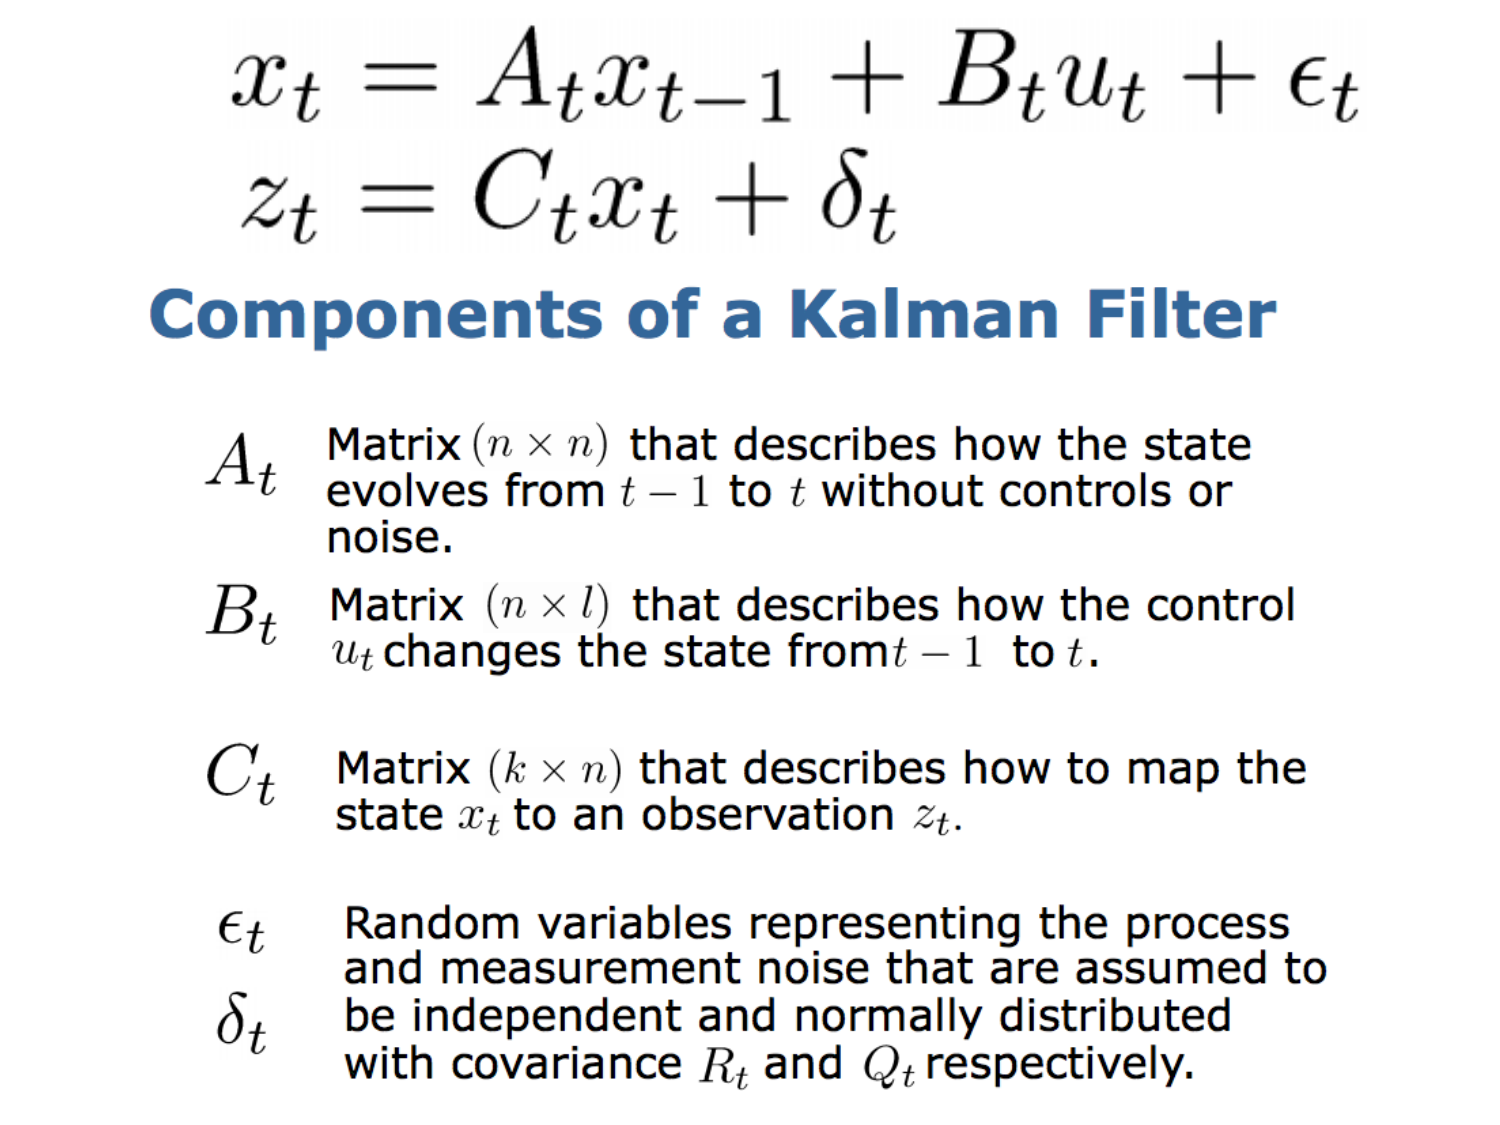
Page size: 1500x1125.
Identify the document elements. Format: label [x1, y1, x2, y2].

picture [114, 1, 1426, 1110]
